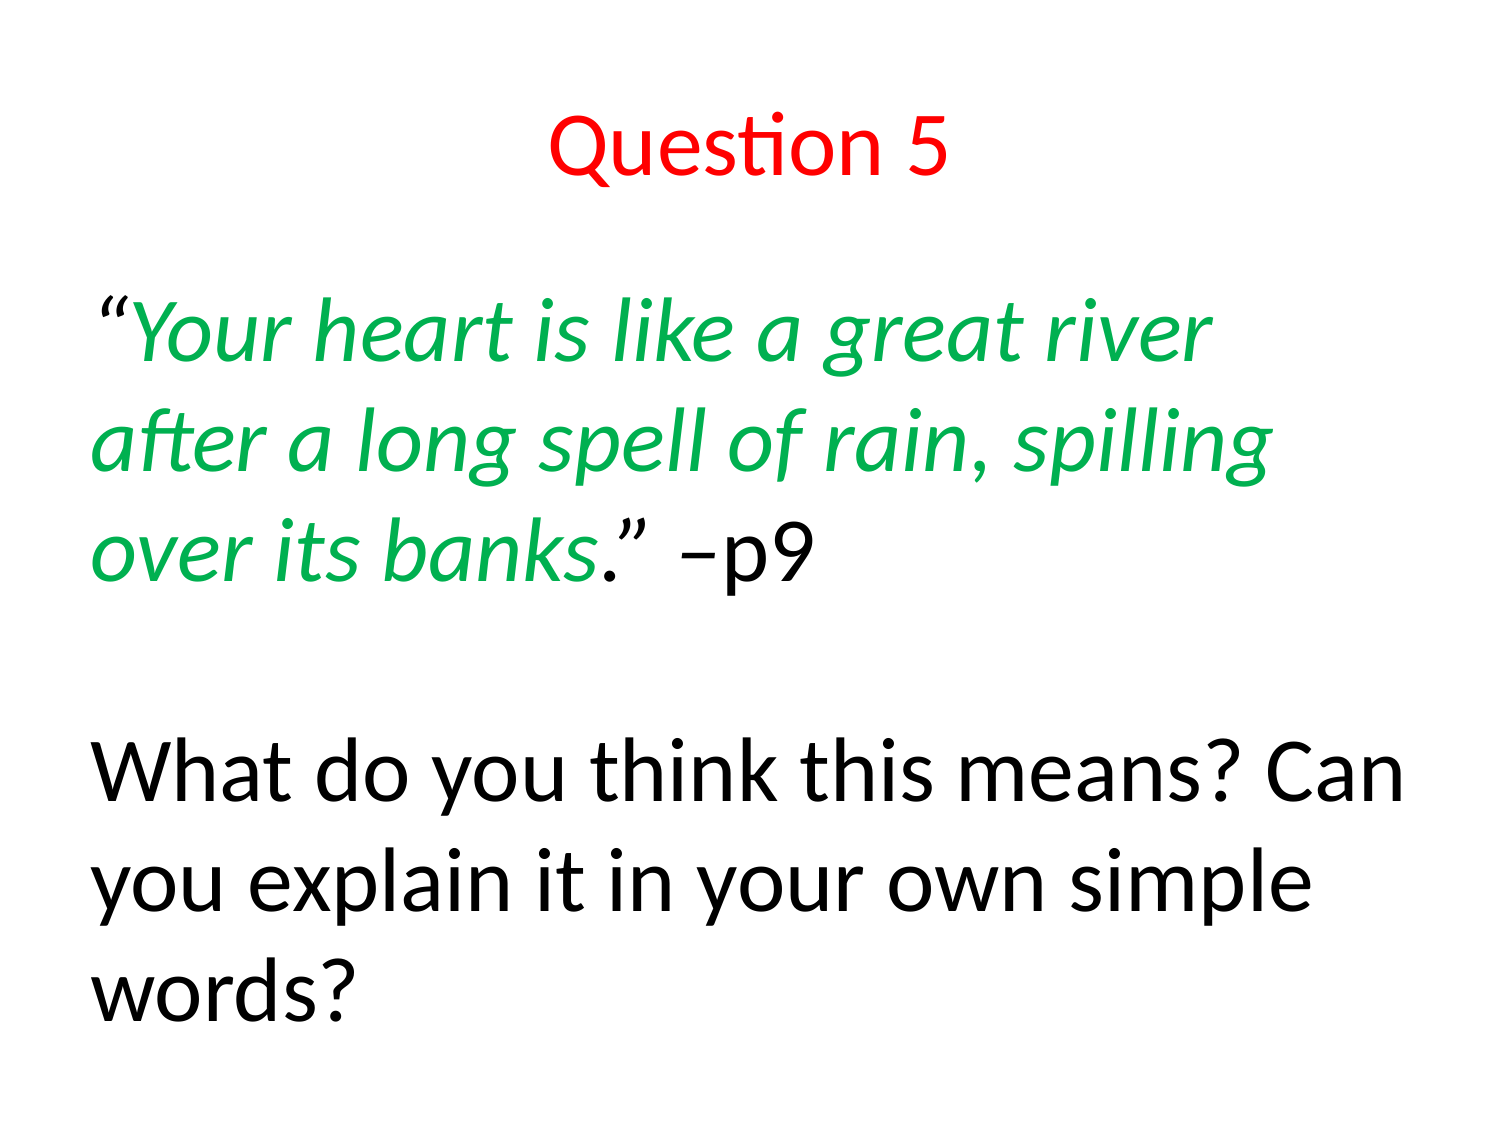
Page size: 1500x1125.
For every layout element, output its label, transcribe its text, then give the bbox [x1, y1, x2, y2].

list “Your heart is like a great river after a long spell of rain, spilling over its banks.” –p9 What do you think this means? Can you explain it in your own simple words? [75, 262, 1425, 1005]
title Question 5 [75, 45, 1425, 233]
